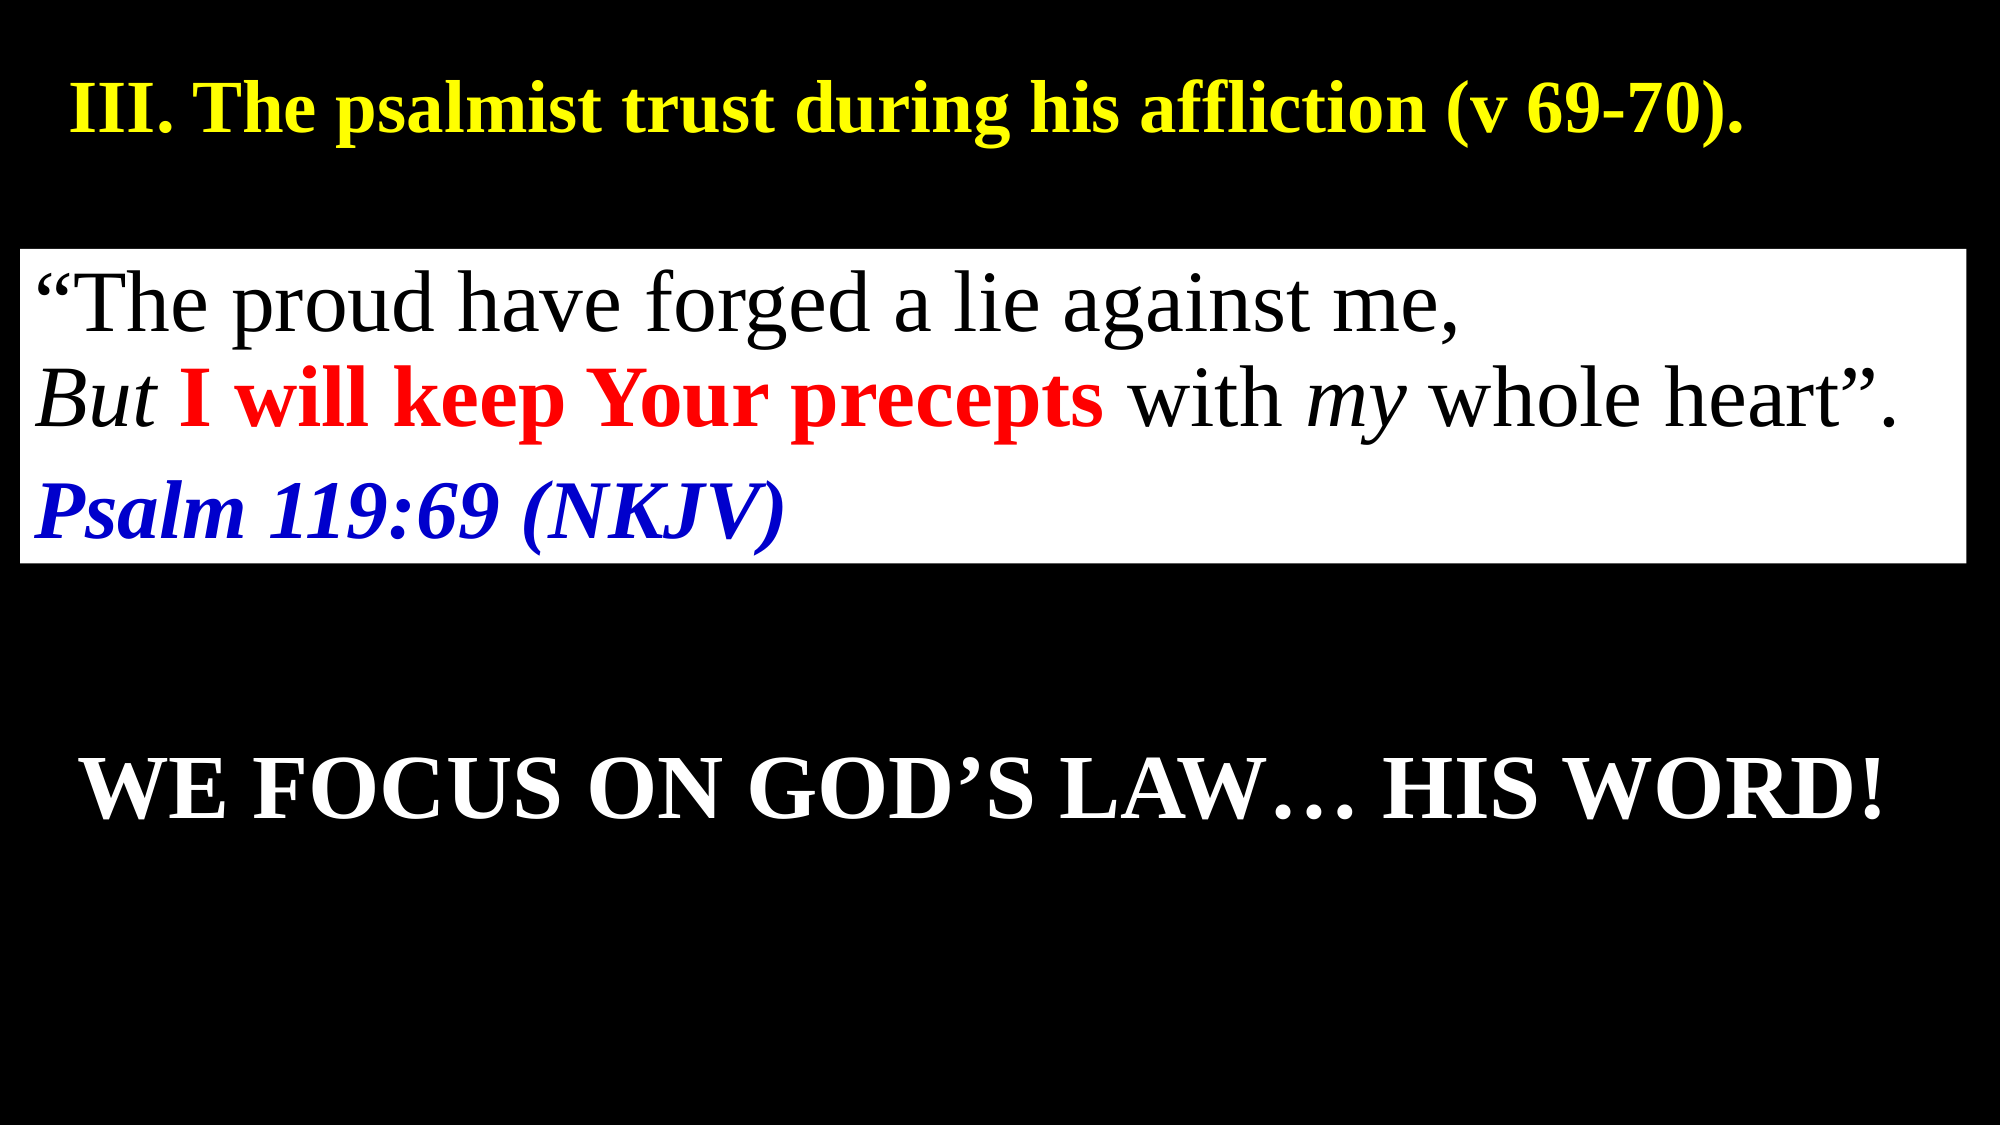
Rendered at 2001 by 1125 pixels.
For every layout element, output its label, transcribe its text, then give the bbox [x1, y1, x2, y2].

text_box WE FOCUS ON GOD’S LAW… HIS WORD! [62, 793, 1905, 845]
text_box III. The psalmist trust during his affliction (v 69-70). [53, 50, 1881, 155]
text_box “The proud have forged a lie against me, But I will keep Your precepts with my whole heart”. Psalm 119:69 (NKJV) [20, 248, 1967, 564]
